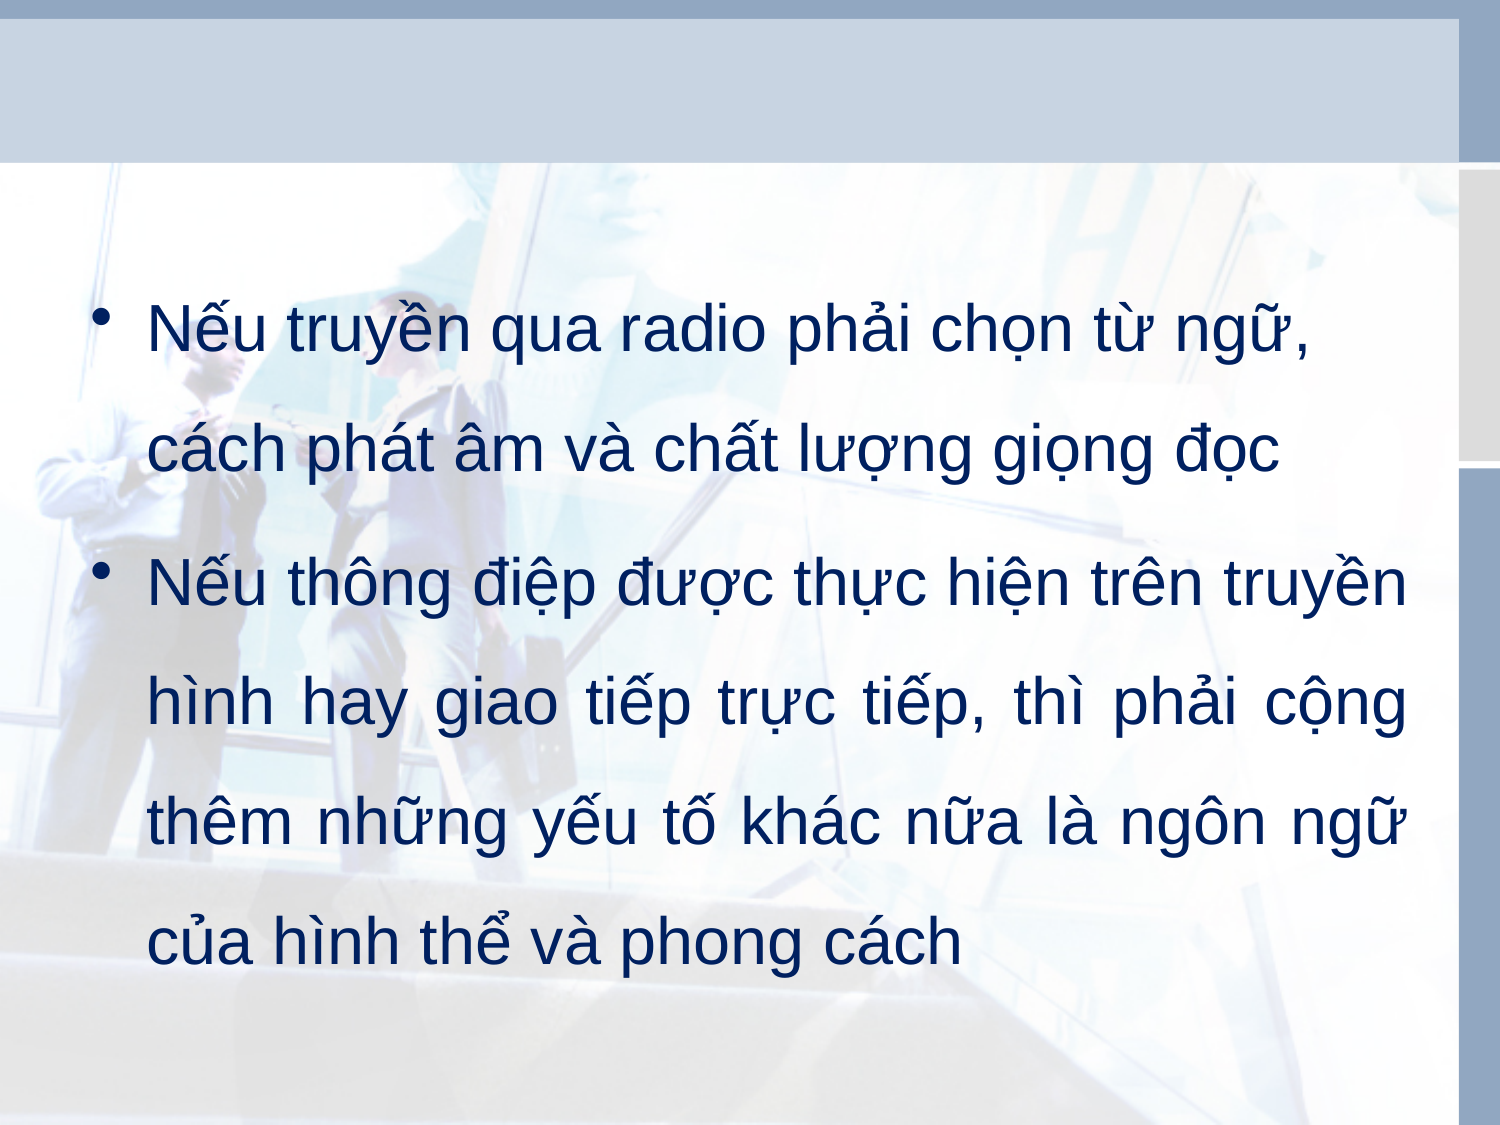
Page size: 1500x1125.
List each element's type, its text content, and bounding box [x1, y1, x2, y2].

list Nếu truyền qua radio phải chọn từ ngữ, cách phát âm và chất lượng giọng đọc Nếu thông điệp được thực hiện trên truyền hình hay giao tiếp trực tiếp, thì phải cộng thêm những yếu tố khác nữa là ngôn ngữ của hình thể và phong cách [74, 237, 1426, 981]
picture [0, 163, 1500, 1125]
